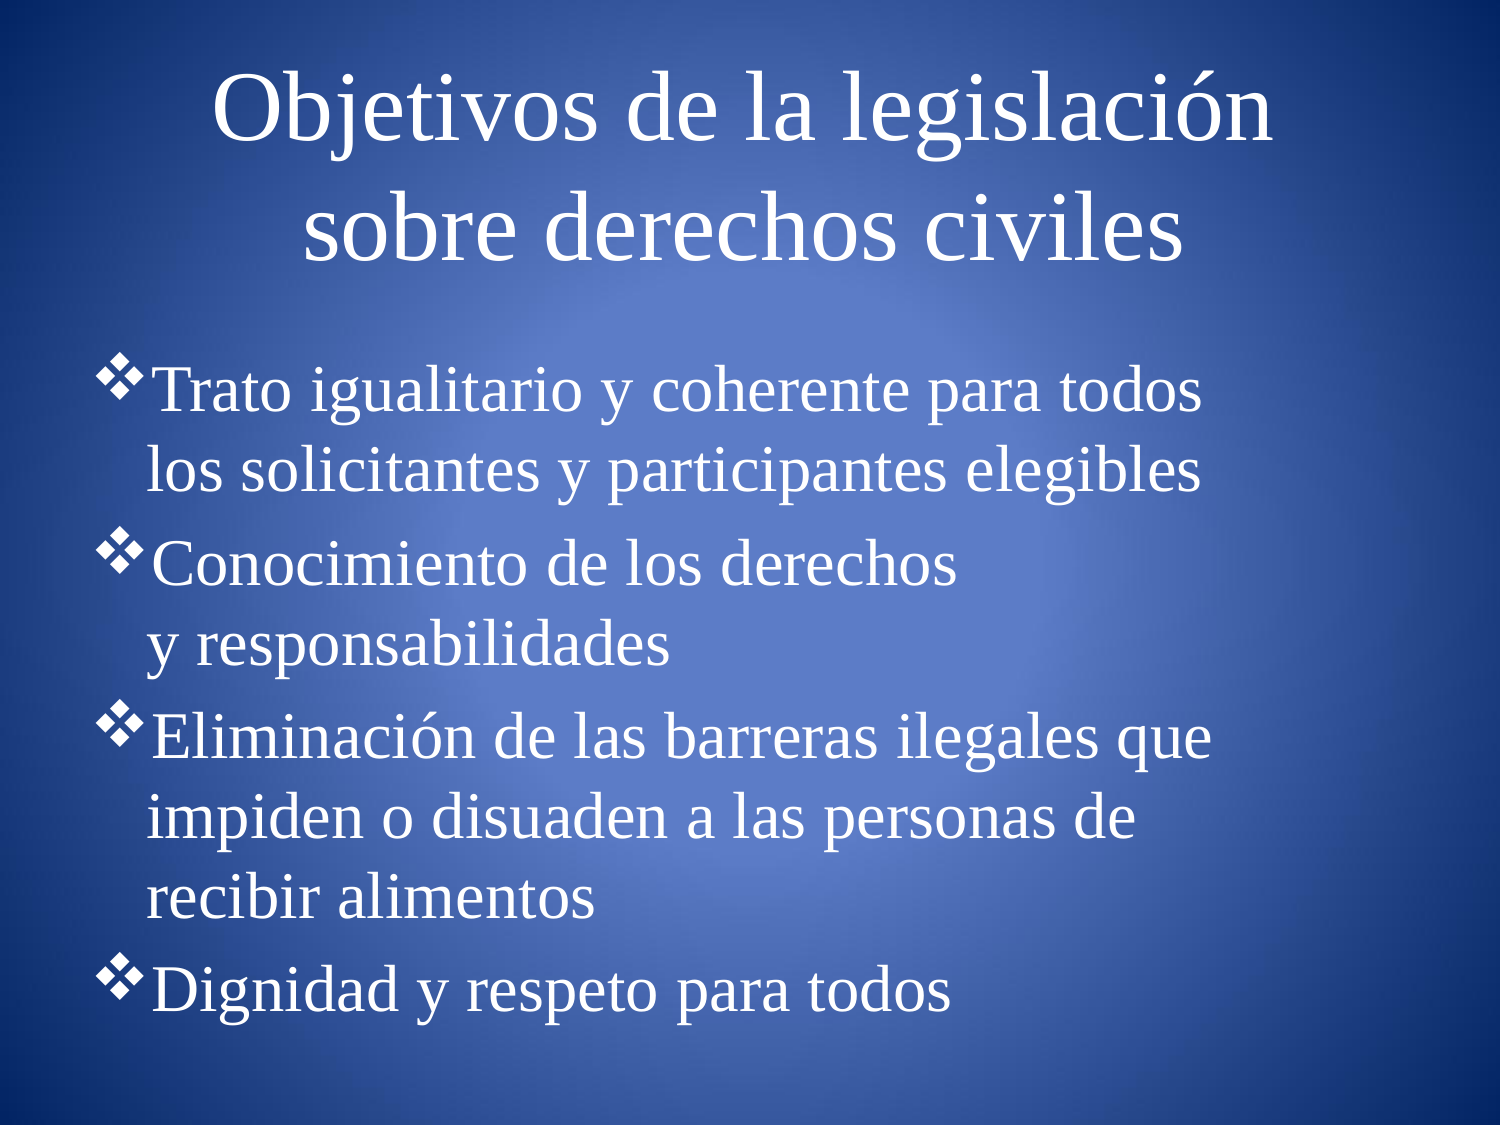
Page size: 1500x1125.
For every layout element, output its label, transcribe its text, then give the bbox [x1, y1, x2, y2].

list Trato igualitario y coherente para todos los solicitantes y participantes elegibles Conocimiento de los derechos y responsabilidades Eliminación de las barreras ilegales que impiden o disuaden a las personas de recibir alimentos Dignidad y respeto para todos [75, 337, 1282, 1047]
title Objetivos de la legislación sobre derechos civiles [100, 66, 1388, 254]
picture [0, 0, 1500, 1125]
